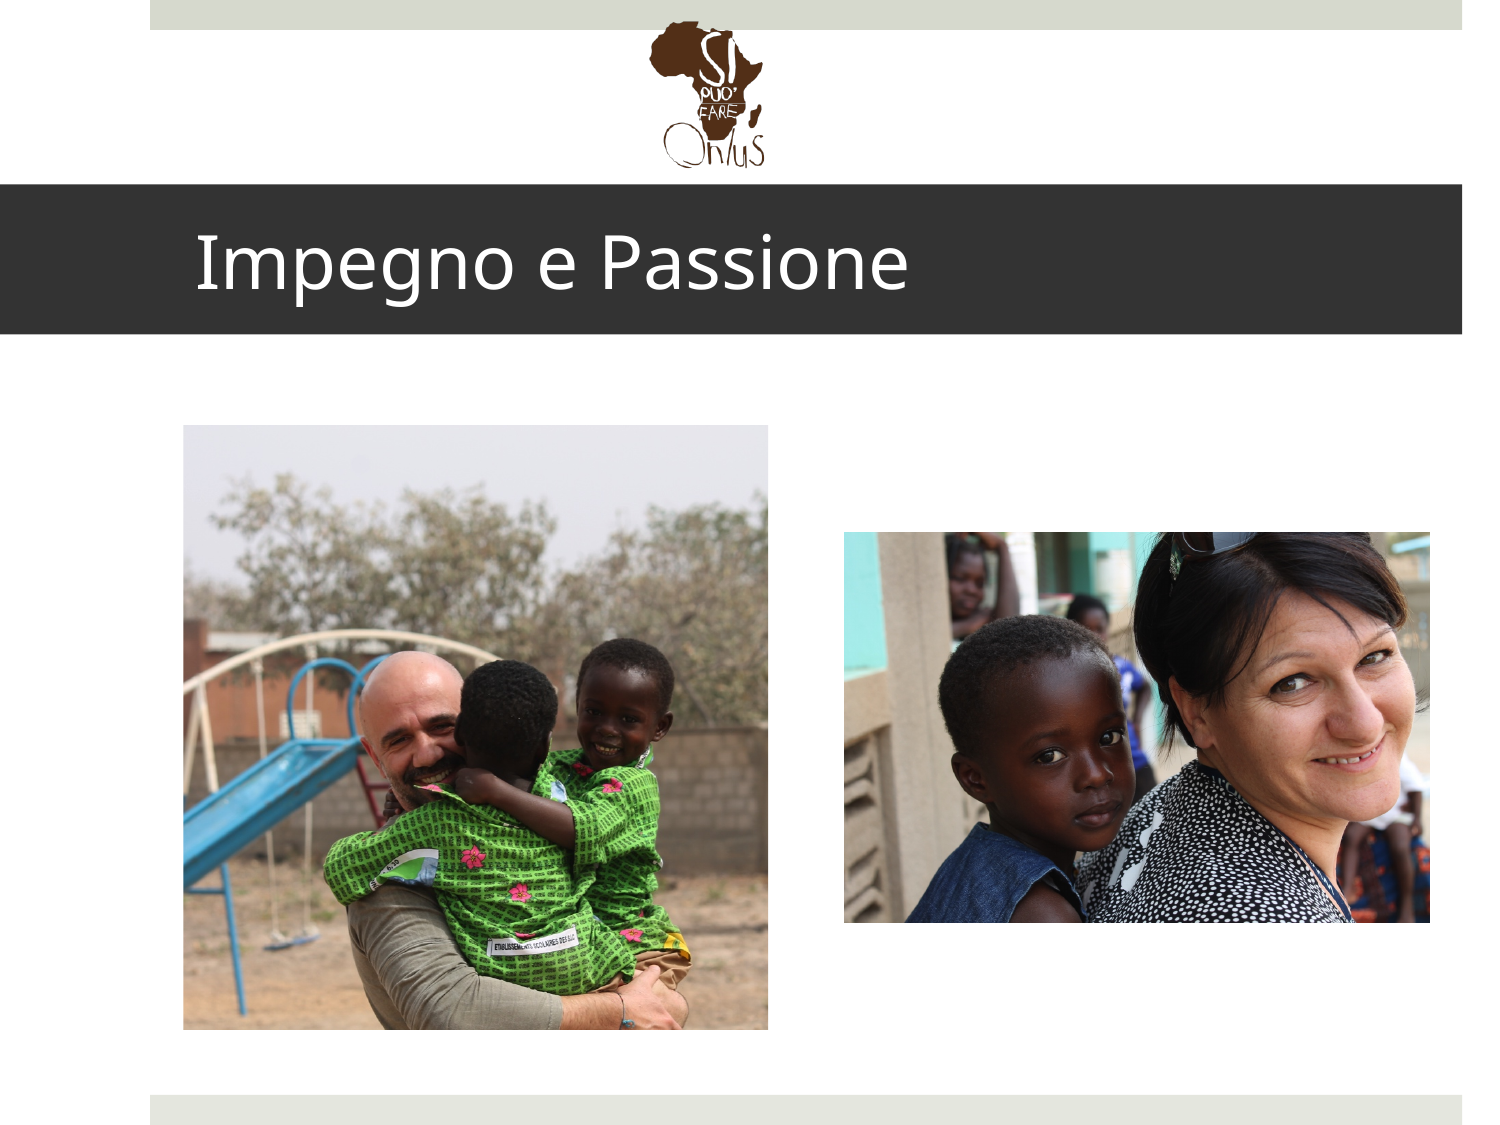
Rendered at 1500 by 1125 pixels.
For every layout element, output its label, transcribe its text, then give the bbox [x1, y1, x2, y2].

picture [647, 20, 766, 170]
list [182, 425, 769, 1031]
title Impegno e Passione [0, 184, 1463, 335]
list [843, 425, 1430, 1031]
